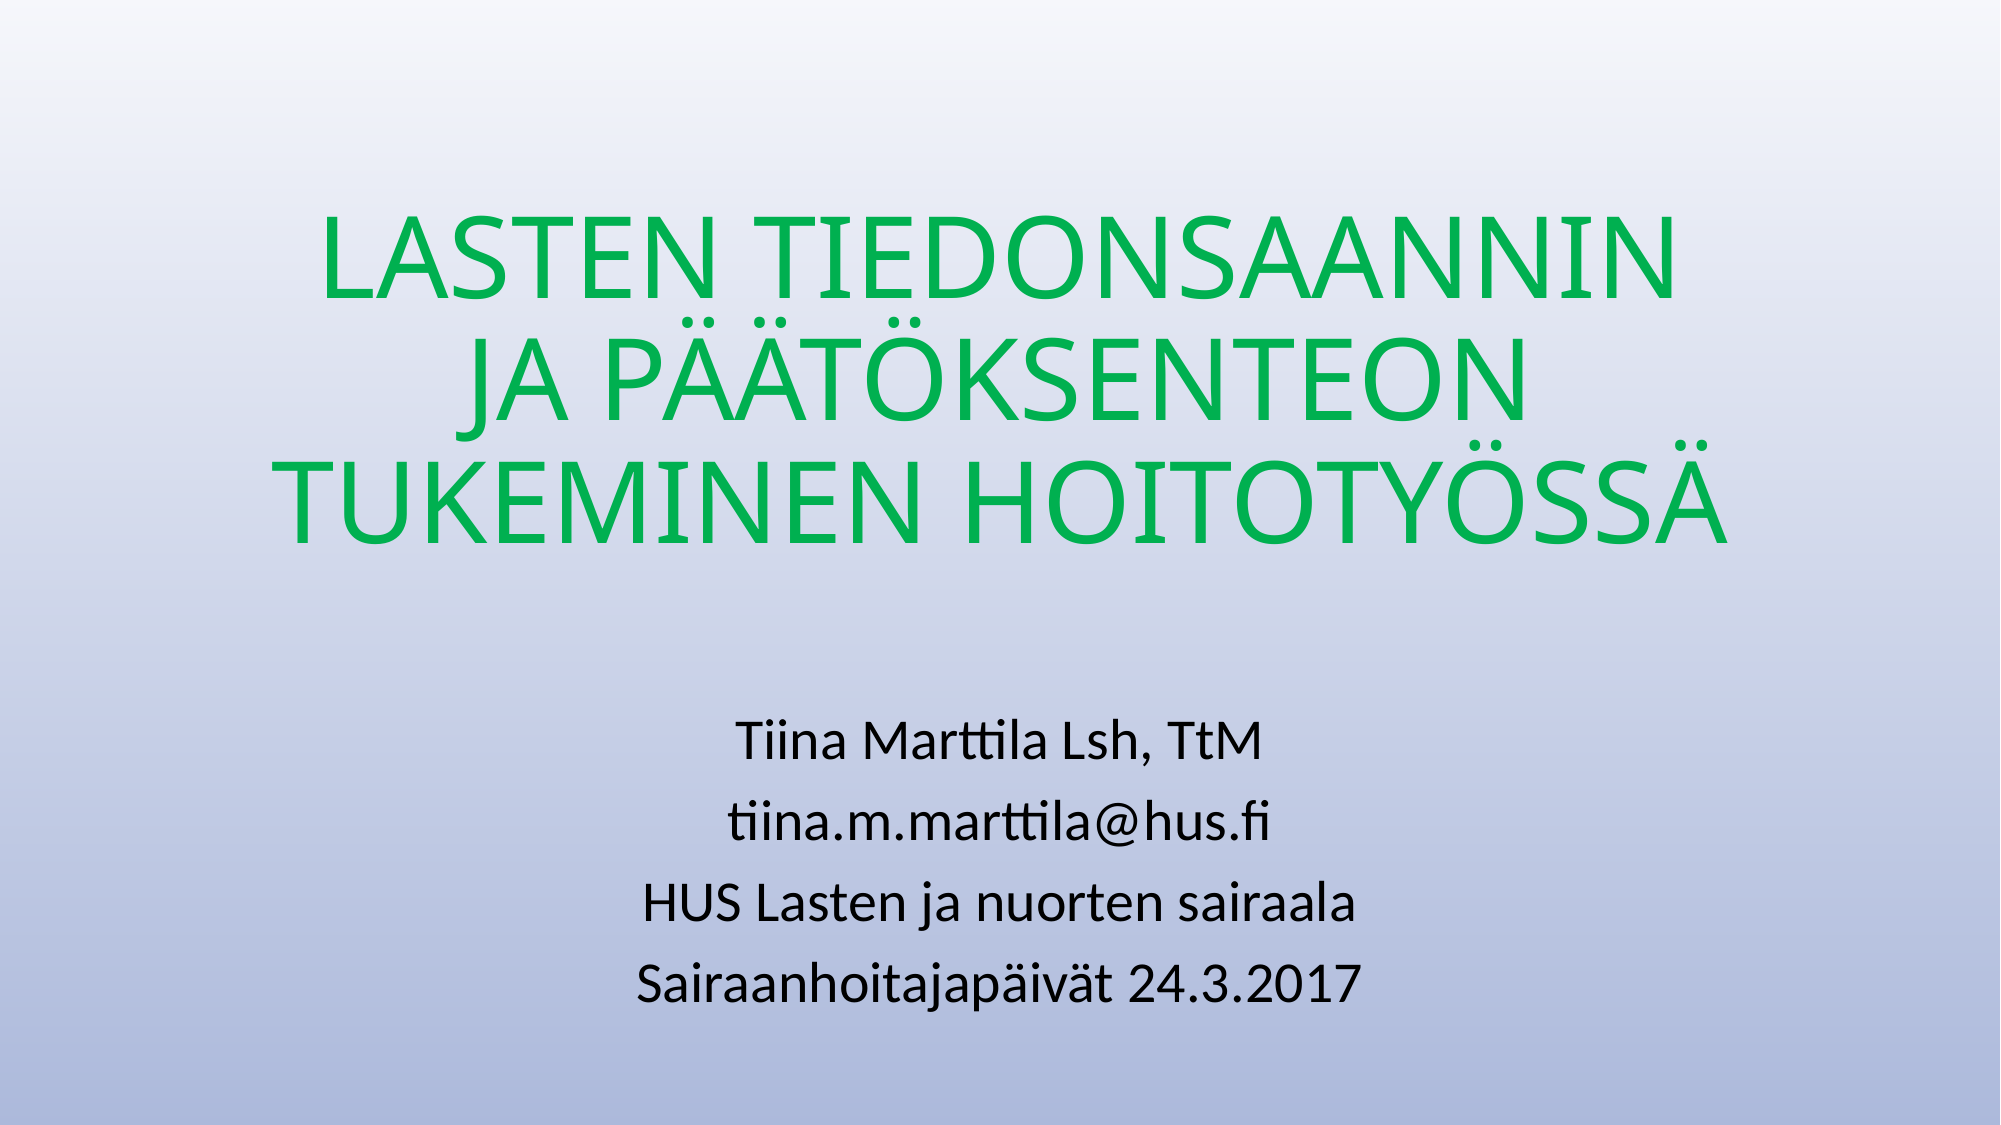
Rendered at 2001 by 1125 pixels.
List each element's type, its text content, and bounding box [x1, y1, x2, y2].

title LASTEN TIEDONSAANNIN JA PÄÄTÖKSENTEON TUKEMINEN HOITOTYÖSSÄ [249, 184, 1750, 576]
subtitle Tiina Marttila Lsh, TtM tiina.m.marttila@hus.fi HUS Lasten ja nuorten sairaala Sairaanhoitajapäivät 24.3.2017 [249, 702, 1750, 1089]
